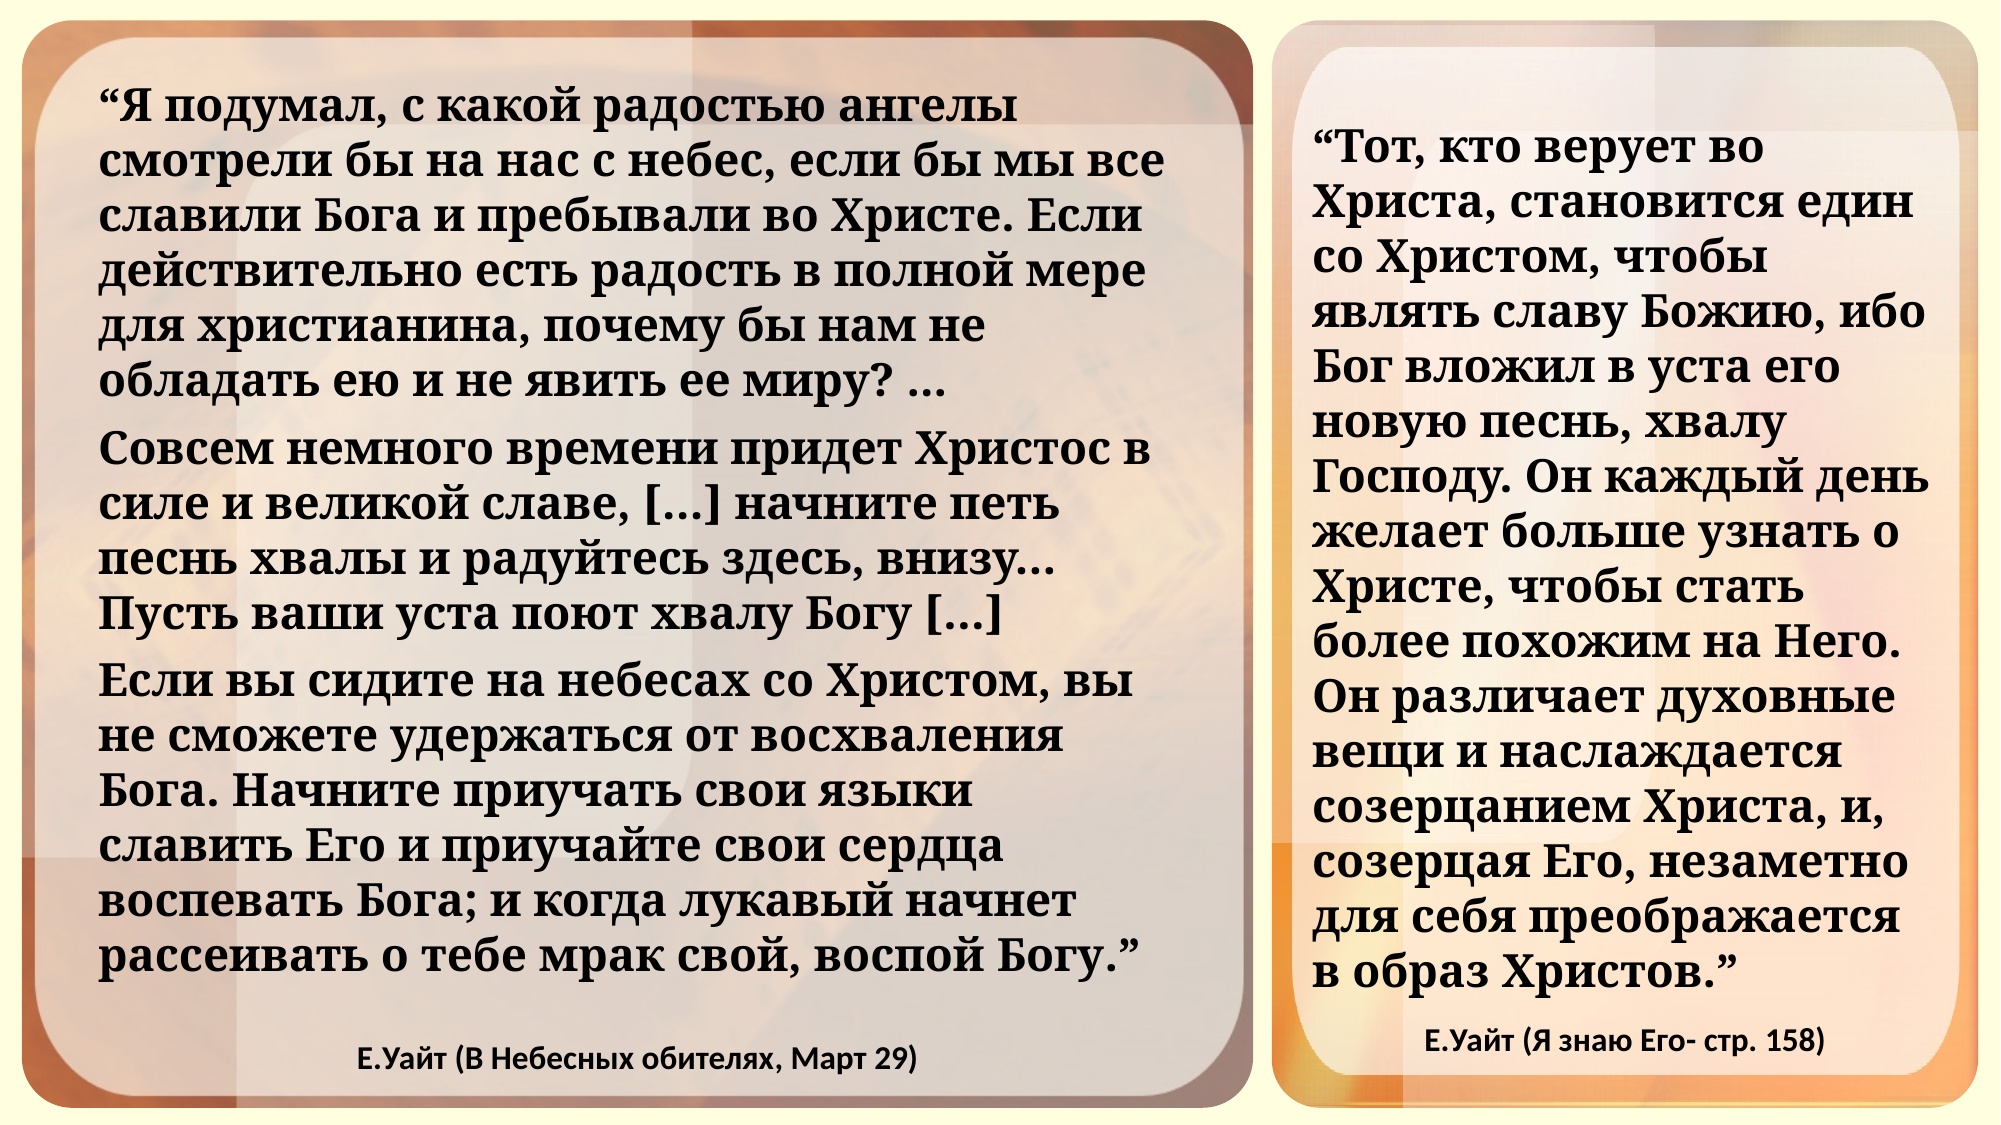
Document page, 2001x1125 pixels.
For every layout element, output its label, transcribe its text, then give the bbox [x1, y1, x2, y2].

text_box E.Уайт (Я знаю Его- стр. 158) [1271, 1011, 1979, 1066]
text_box [1269, 18, 1981, 1110]
text_box E.Уайт (В Небесных обителях, Mарт 29) [21, 1028, 1254, 1084]
text_box [19, 18, 1256, 1069]
text_box “Тот, кто верует во Христа, становится един со Христом, чтобы являть славу Божию, ибо Бог вложил в уста его новую песнь, хвалу Господу. Он каждый день желает больше узнать о Христе, чтобы стать более похожим на Него. Он различает духовные вещи и наслаждается созерцанием Христа, и, созерцая Его, незаметно для себя преображается в образ Христов.” [1297, 109, 1953, 1004]
text_box [27, 1084, 1248, 1110]
text_box “Я подумал, с какой радостью ангелы смотрели бы на нас с небес, если бы мы все славили Бога и пребывали во Христе. Если действительно есть радость в полной мере для христианина, почему бы нам не обладать ею и не явить ее миру? ... Совсем немного времени придет Христос в силе и великой славе, […] начните петь песнь хвалы и радуйтесь здесь, внизу… Пусть ваши уста поют хвалу Богу […] Если вы сидите на небесах со Христом, вы не сможете удержаться от восхваления Бога. Начните приучать свои языки славить Его и приучайте свои сердца воспевать Бога; и когда лукавый начнет рассеивать о тебе мрак свой, воспой Богу.” [83, 68, 1192, 989]
